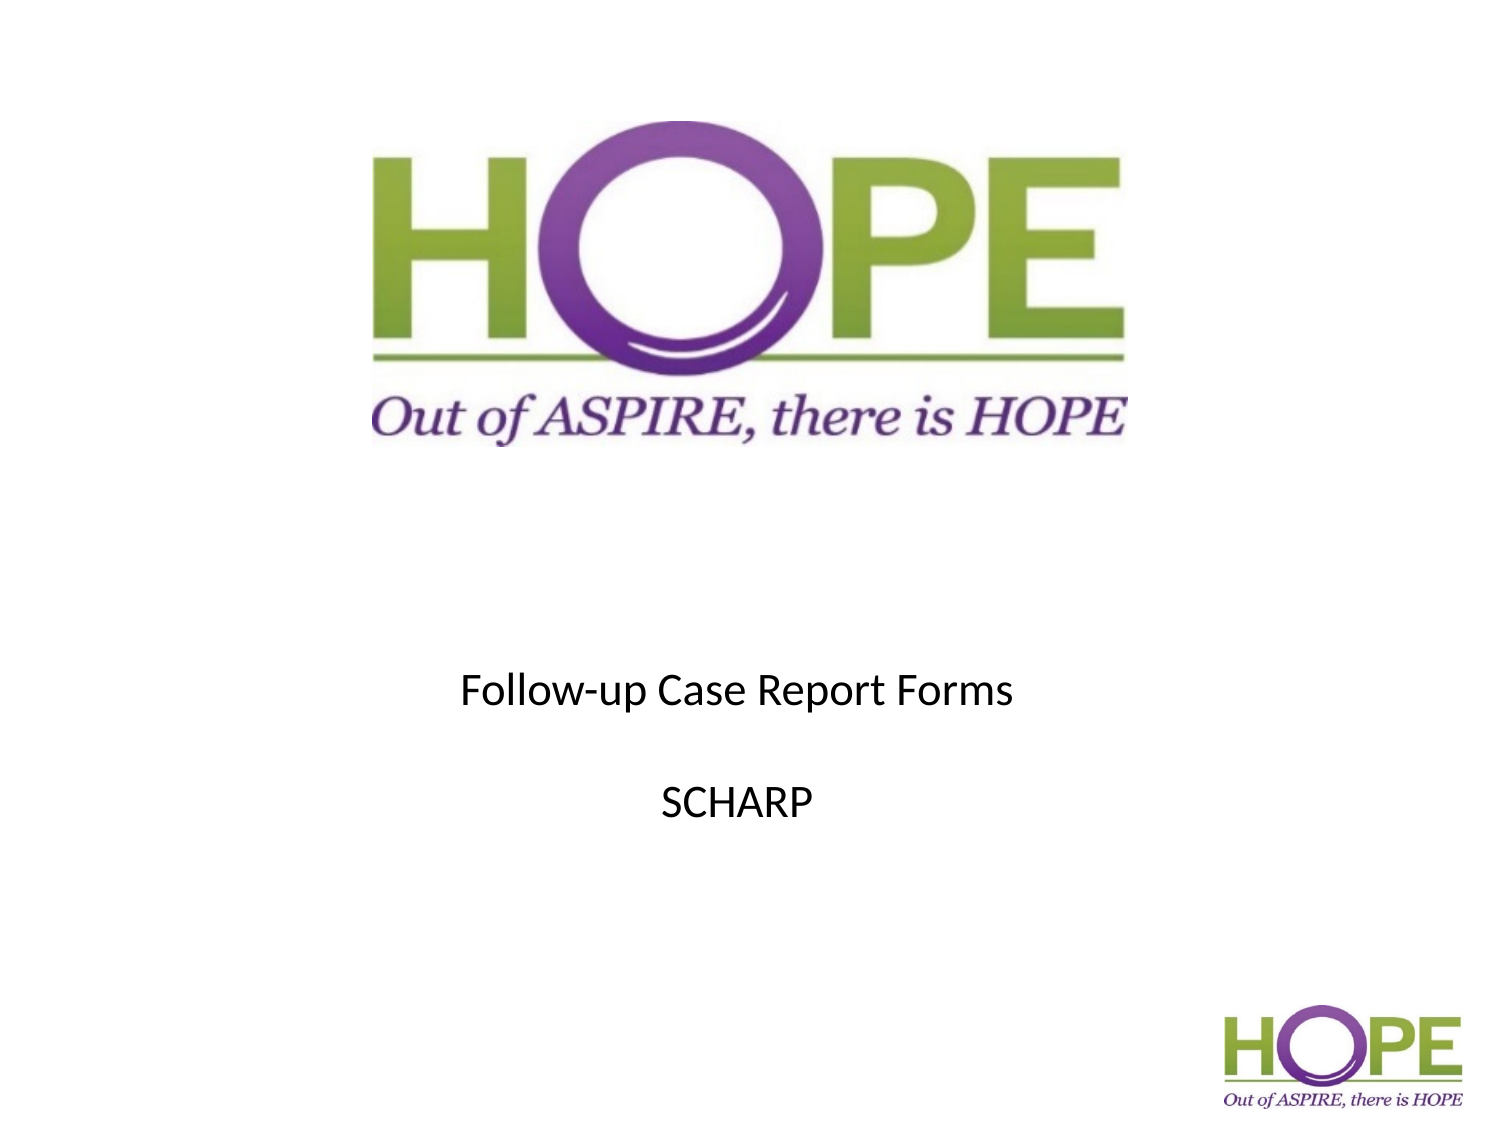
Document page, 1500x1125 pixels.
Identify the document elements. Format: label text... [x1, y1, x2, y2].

picture [1224, 1005, 1463, 1109]
picture [372, 121, 1128, 447]
title Follow-up Case Report Forms SCHARP [99, 650, 1375, 892]
